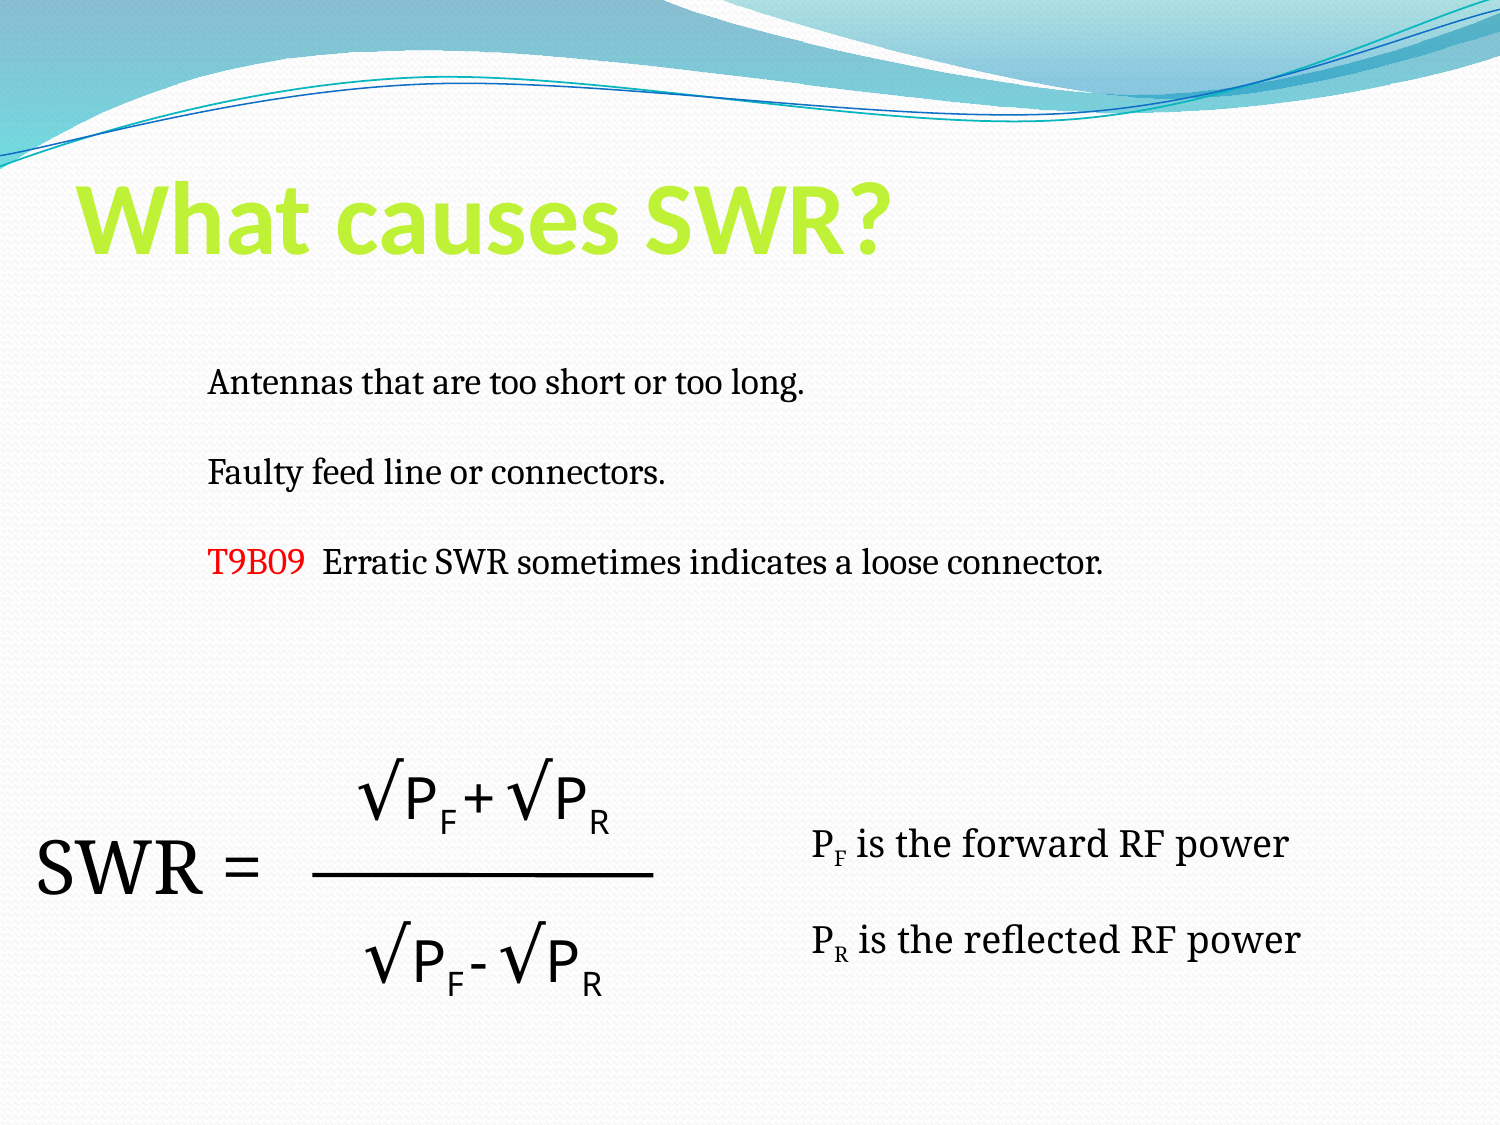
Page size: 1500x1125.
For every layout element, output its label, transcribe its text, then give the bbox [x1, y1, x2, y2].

text_box PF is the forward RF power PR is the reflected RF power [786, 812, 1500, 975]
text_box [22, 737, 654, 1007]
text_box Antennas that are too short or too long. Faulty feed line or connectors. T9B09 Erratic SWR sometimes indicates a loose connector. [192, 349, 1120, 680]
title What causes SWR? [75, 87, 1438, 275]
